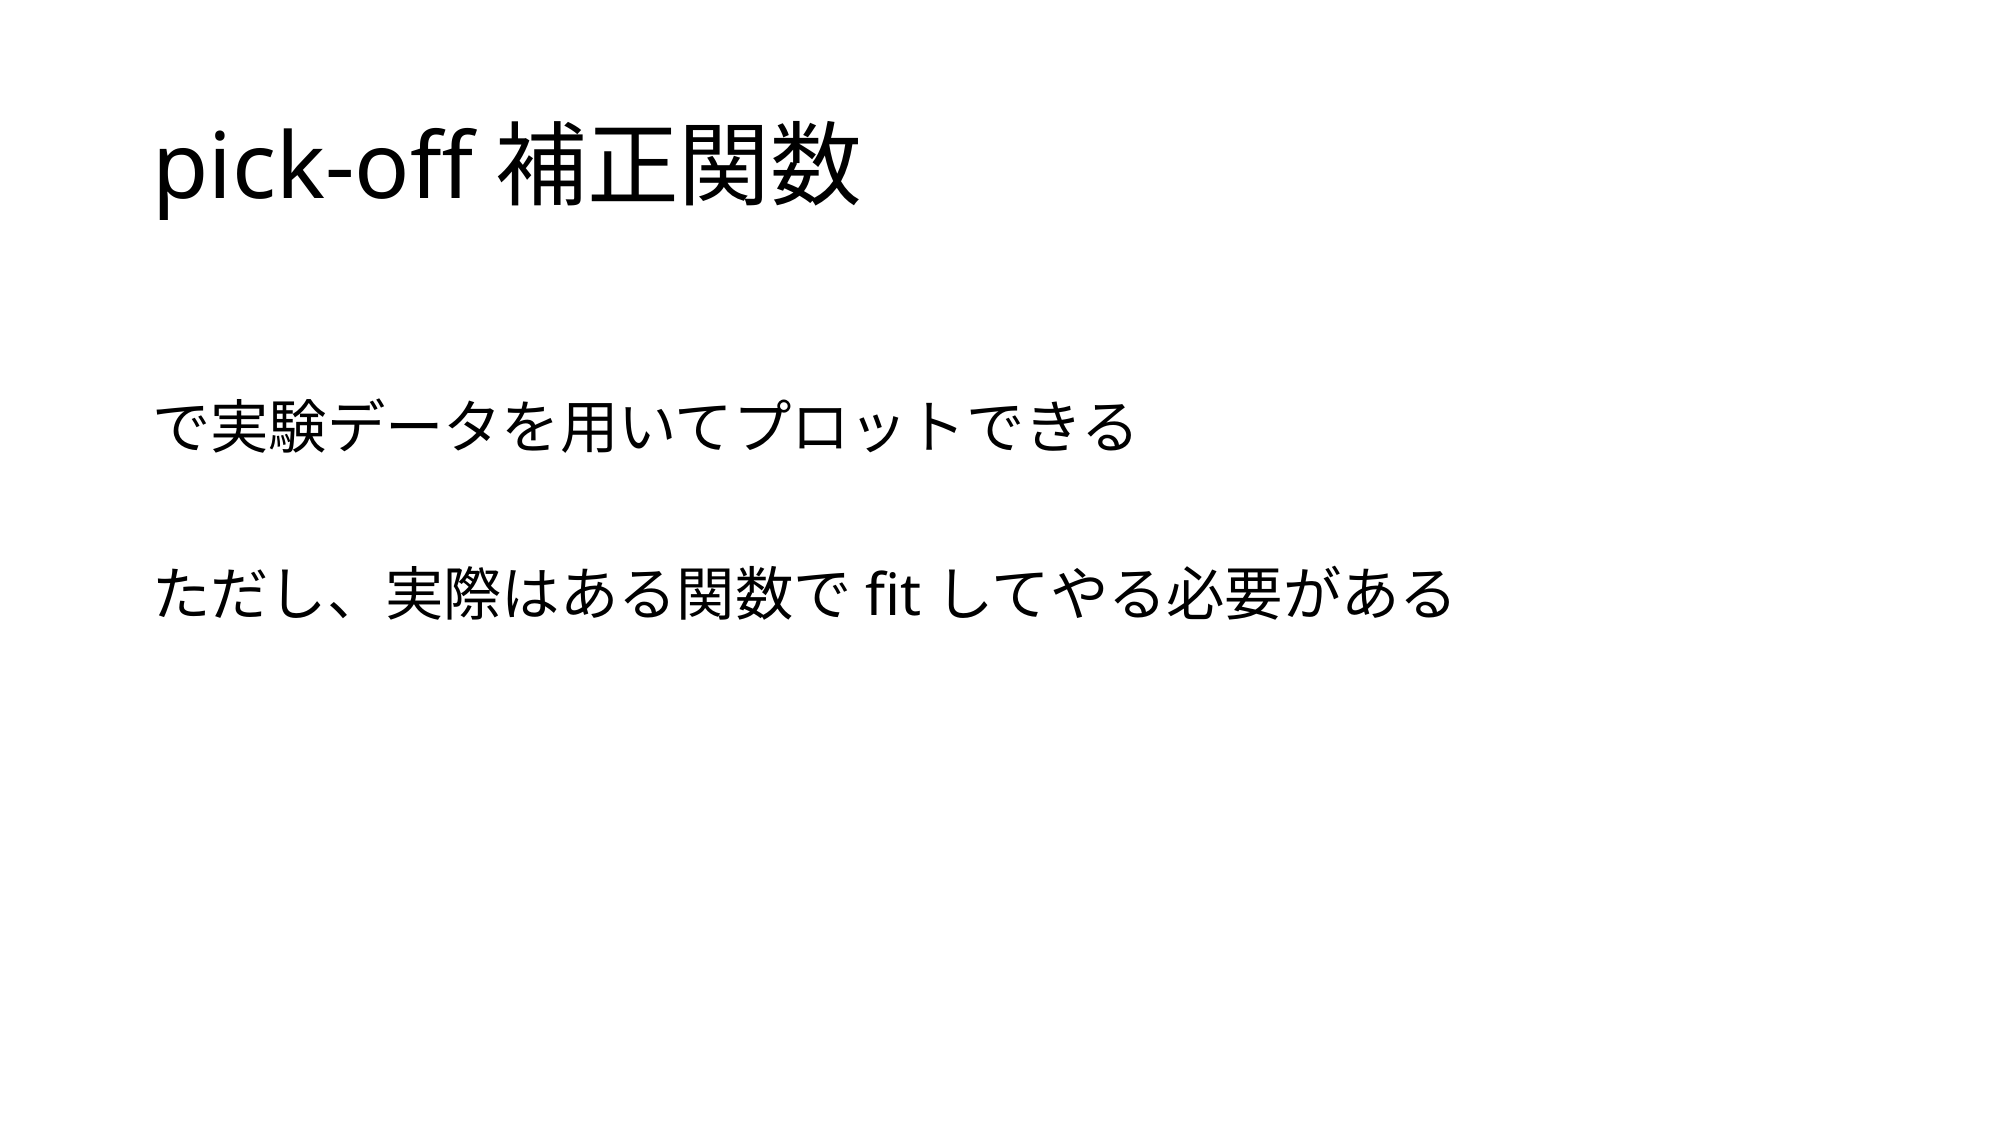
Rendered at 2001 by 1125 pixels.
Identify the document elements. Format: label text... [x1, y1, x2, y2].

title pick-off補正関数 [137, 59, 1863, 278]
